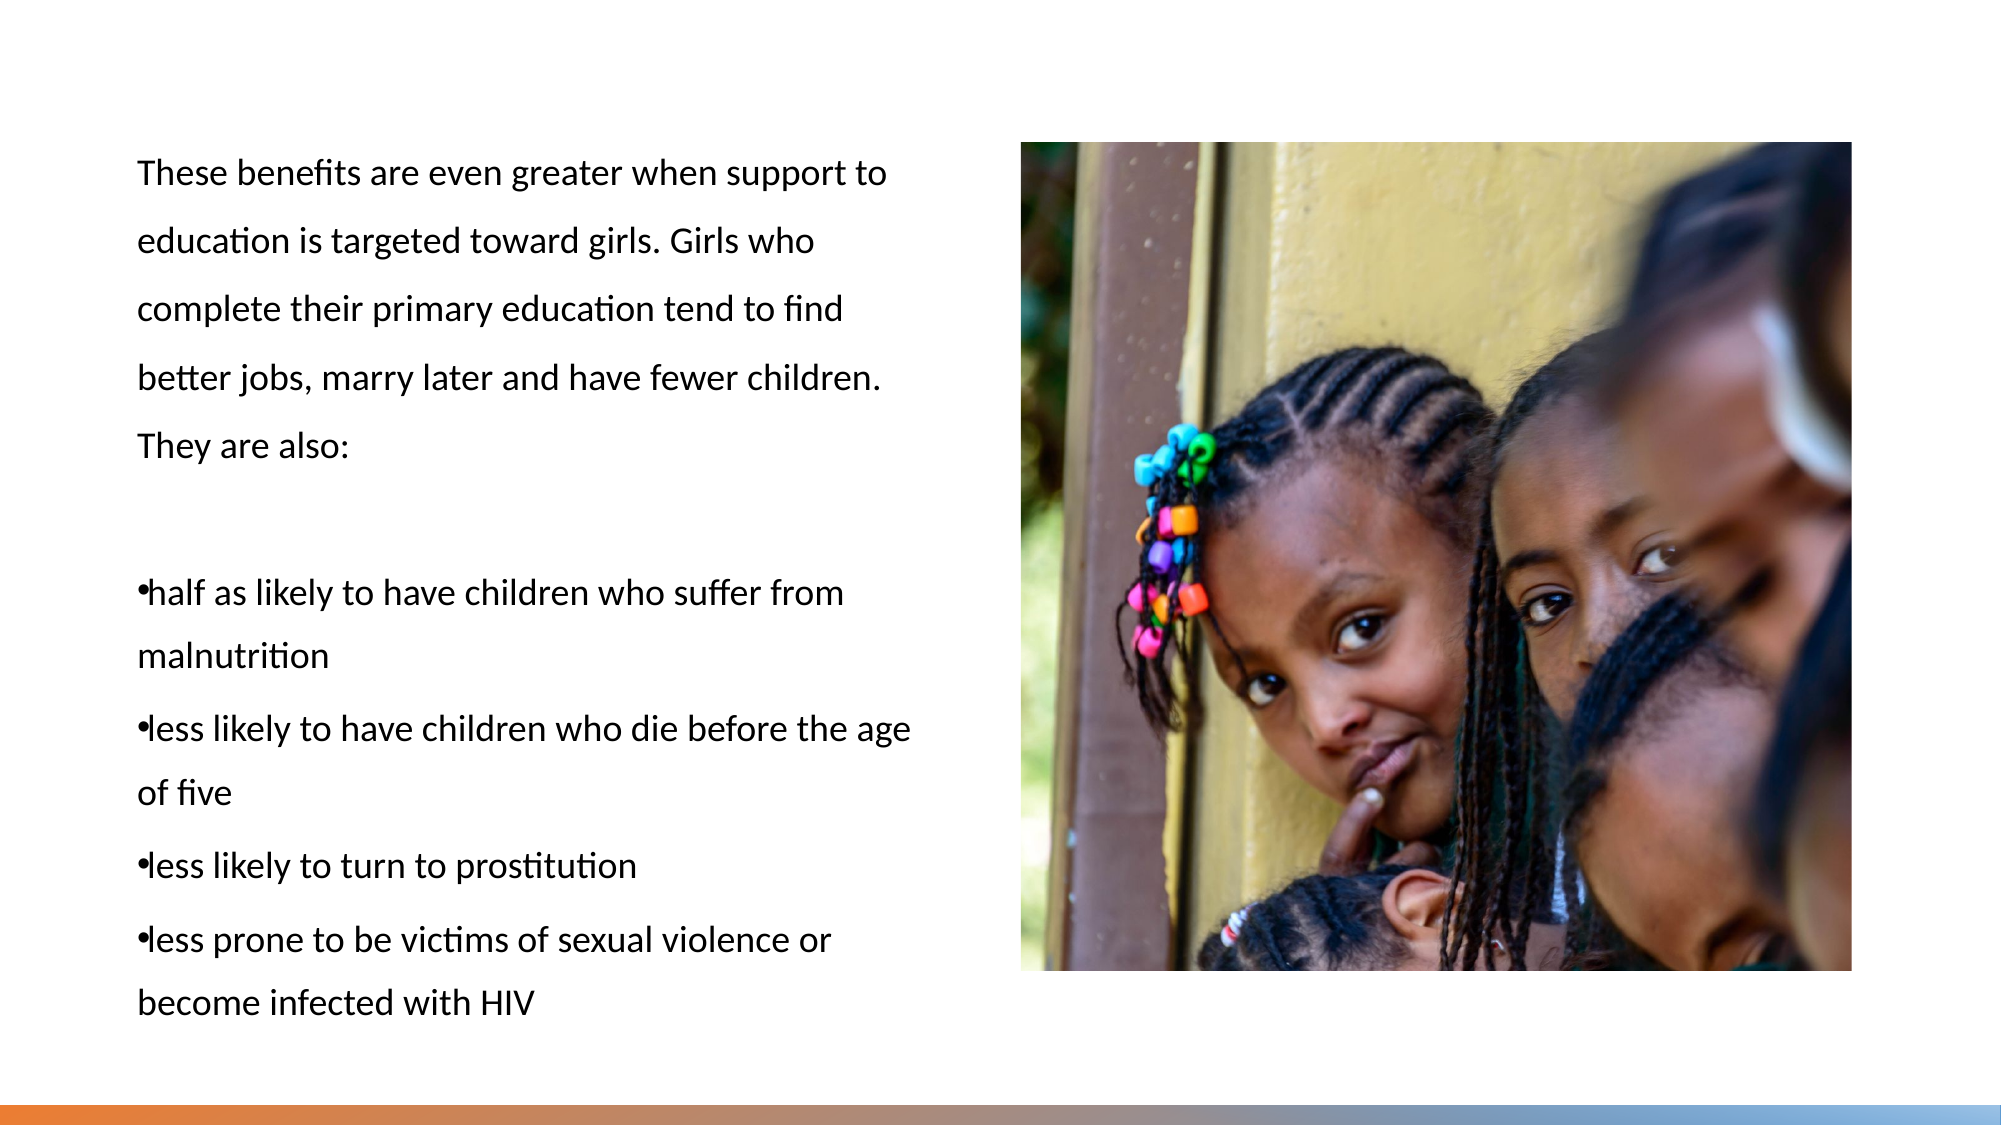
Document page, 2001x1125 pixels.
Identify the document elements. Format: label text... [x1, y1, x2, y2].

picture [1020, 142, 1852, 971]
text_box These benefits are even greater when support to education is targeted toward girls. Girls who complete their primary education tend to find better jobs, marry later and have fewer children. They are also: half as likely to have children who suffer from malnutrition less likely to have children who die before the age of five less likely to turn to prostitution less prone to be victims of sexual violence or become infected with HIV [122, 117, 953, 1038]
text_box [0, 1105, 2000, 1125]
